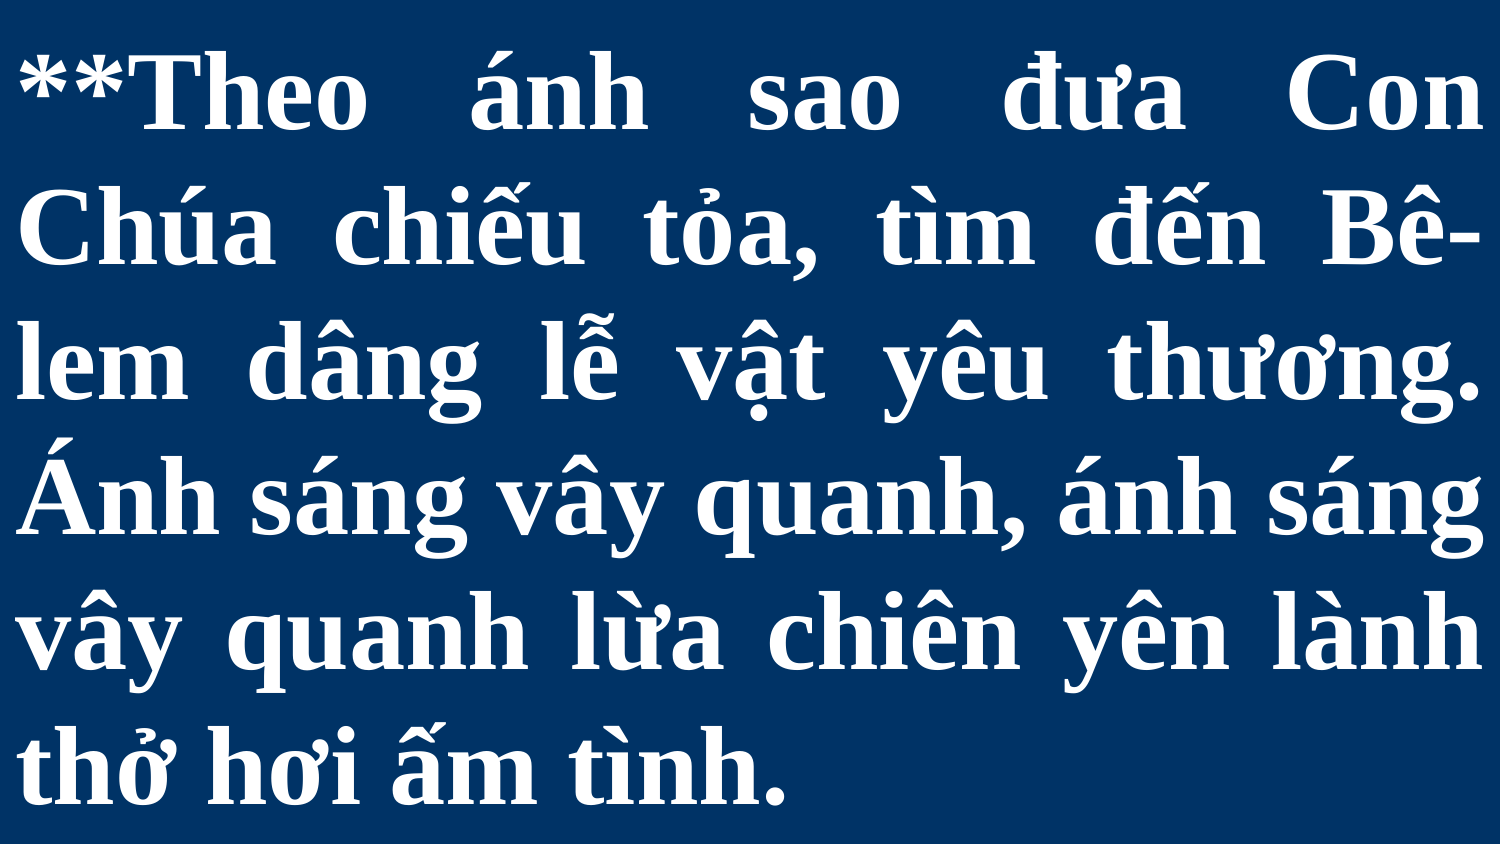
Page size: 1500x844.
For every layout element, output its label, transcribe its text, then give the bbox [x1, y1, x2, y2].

title **Theo ánh sao đưa Con Chúa chiếu tỏa, tìm đến Bê-lem dâng lễ vật yêu thương. Ánh sáng vây quanh, ánh sáng vây quanh lừa chiên yên lành thở hơi ấm tình. [0, 0, 1500, 844]
